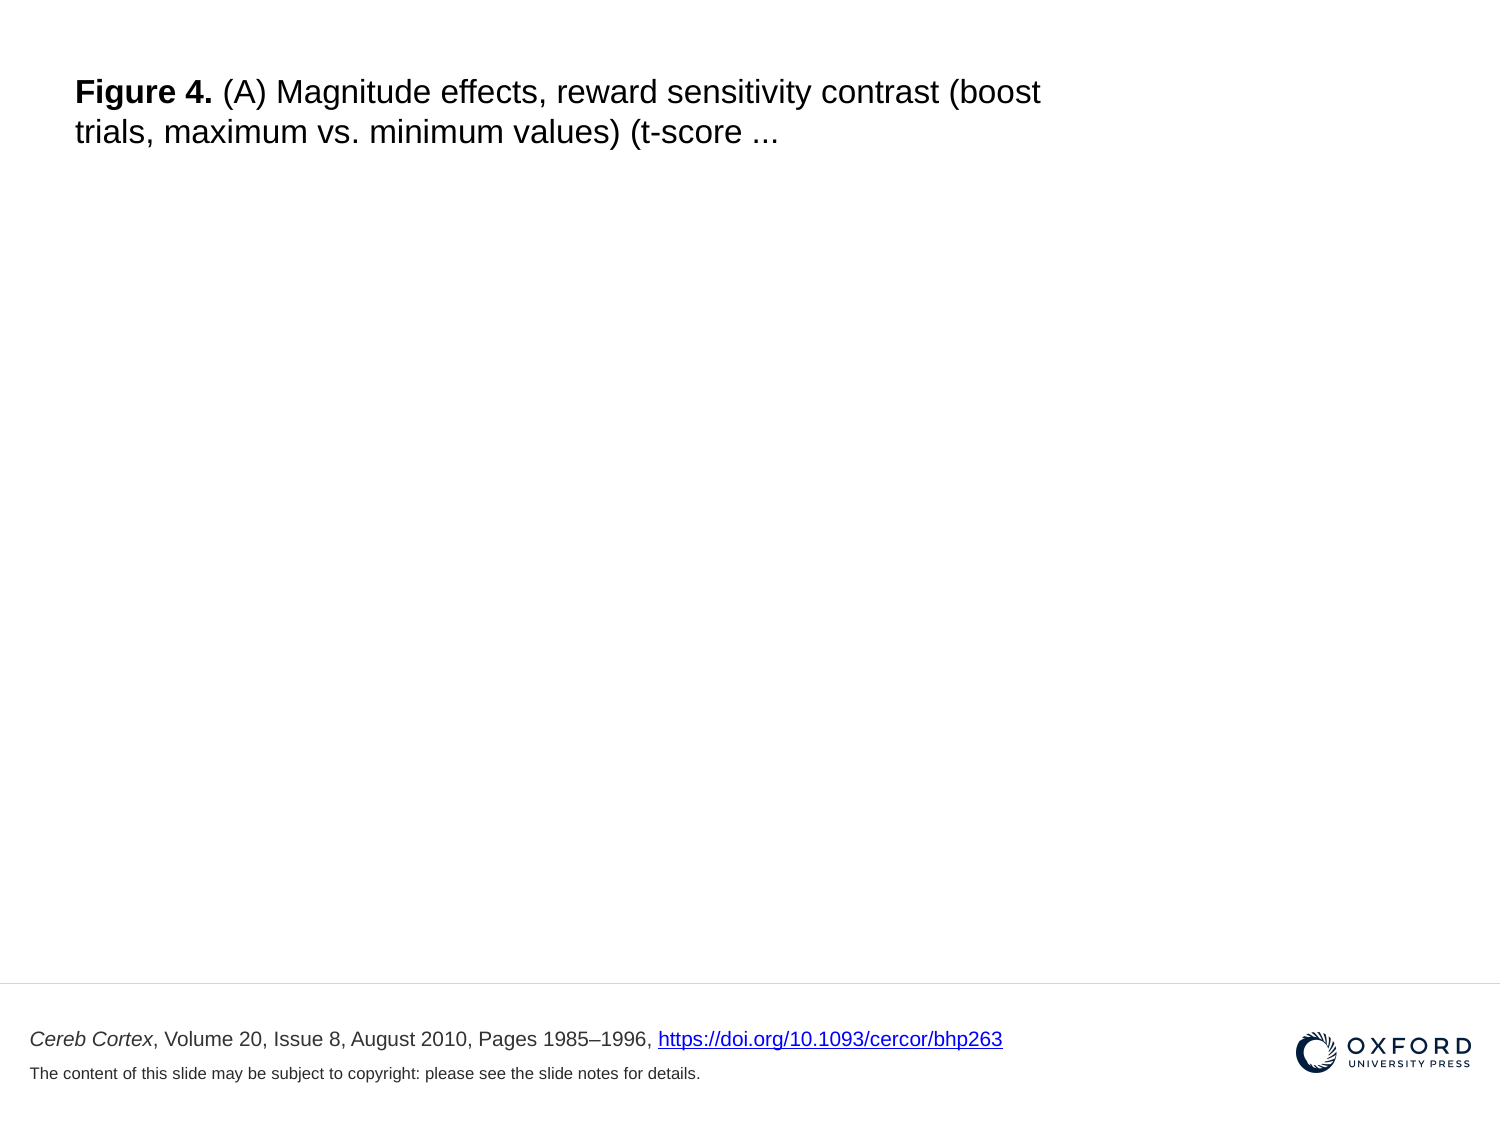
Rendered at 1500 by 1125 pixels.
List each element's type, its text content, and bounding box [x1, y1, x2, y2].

picture [1296, 1032, 1471, 1073]
footer Cereb Cortex, Volume 20, Issue 8, August 2010, Pages 1985–1996, https://doi.org/10.1093/cercor/bhp263 The content of this slide may be subject to copyright: please see the slide notes for details. [0, 983, 1260, 1125]
title Figure 4. (A) Magnitude effects, reward sensitivity contrast (boost trials, maximum vs. minimum values) (t-score ... [75, 69, 1078, 171]
